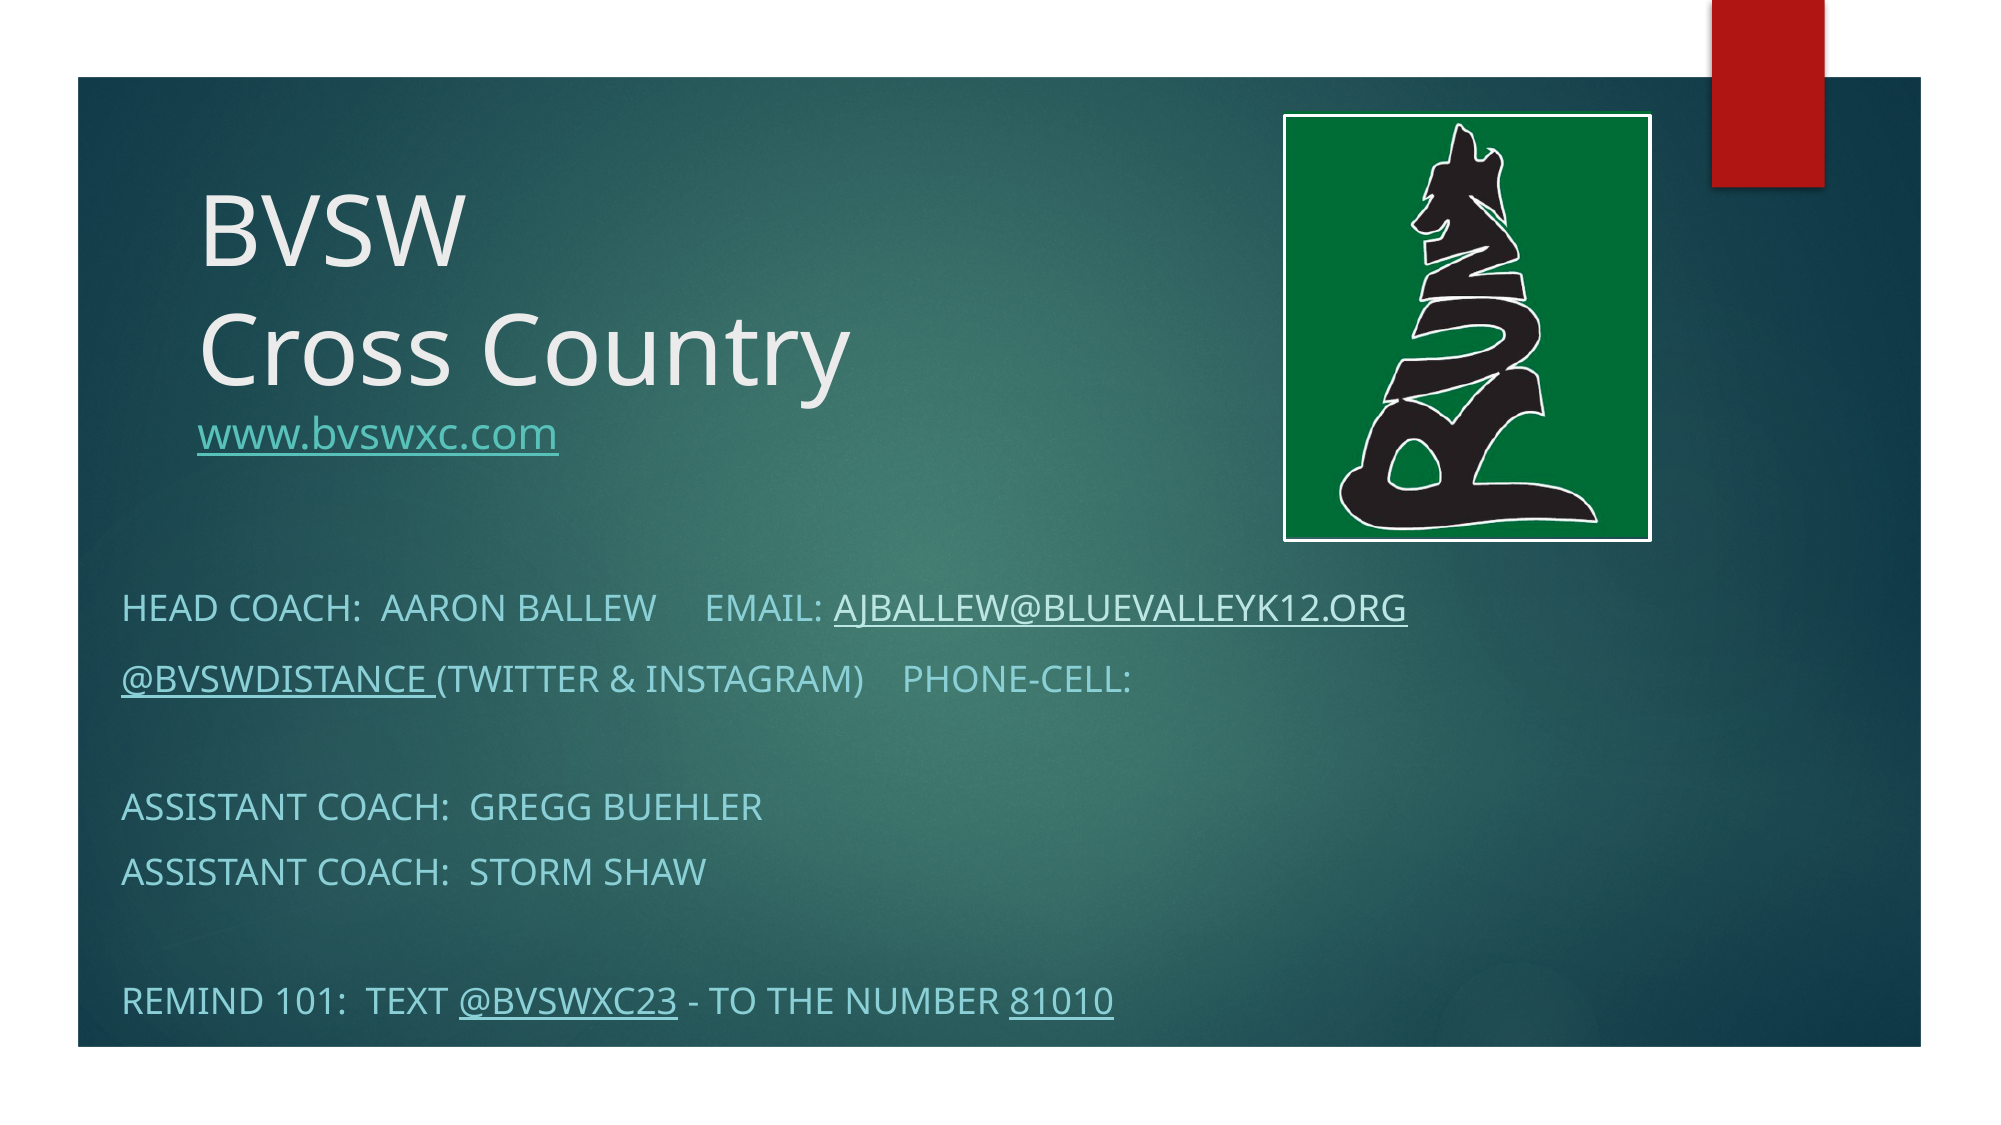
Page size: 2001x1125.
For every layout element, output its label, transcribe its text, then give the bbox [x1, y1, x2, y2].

picture [1283, 111, 1651, 538]
subtitle Head Coach: Aaron Ballew Email: ajballew@bluevalleyk12.org @BVSWDistance (Twitter & Instagram) Phone-Cell: Assistant Coach: Gregg Buehler Assistant Coach: STORM SHAW Remind 101: Text @bvswxc23 - To the number 81010 [106, 577, 1976, 1033]
title BVSW Cross Country www.bvswxc.com [182, 159, 1231, 473]
